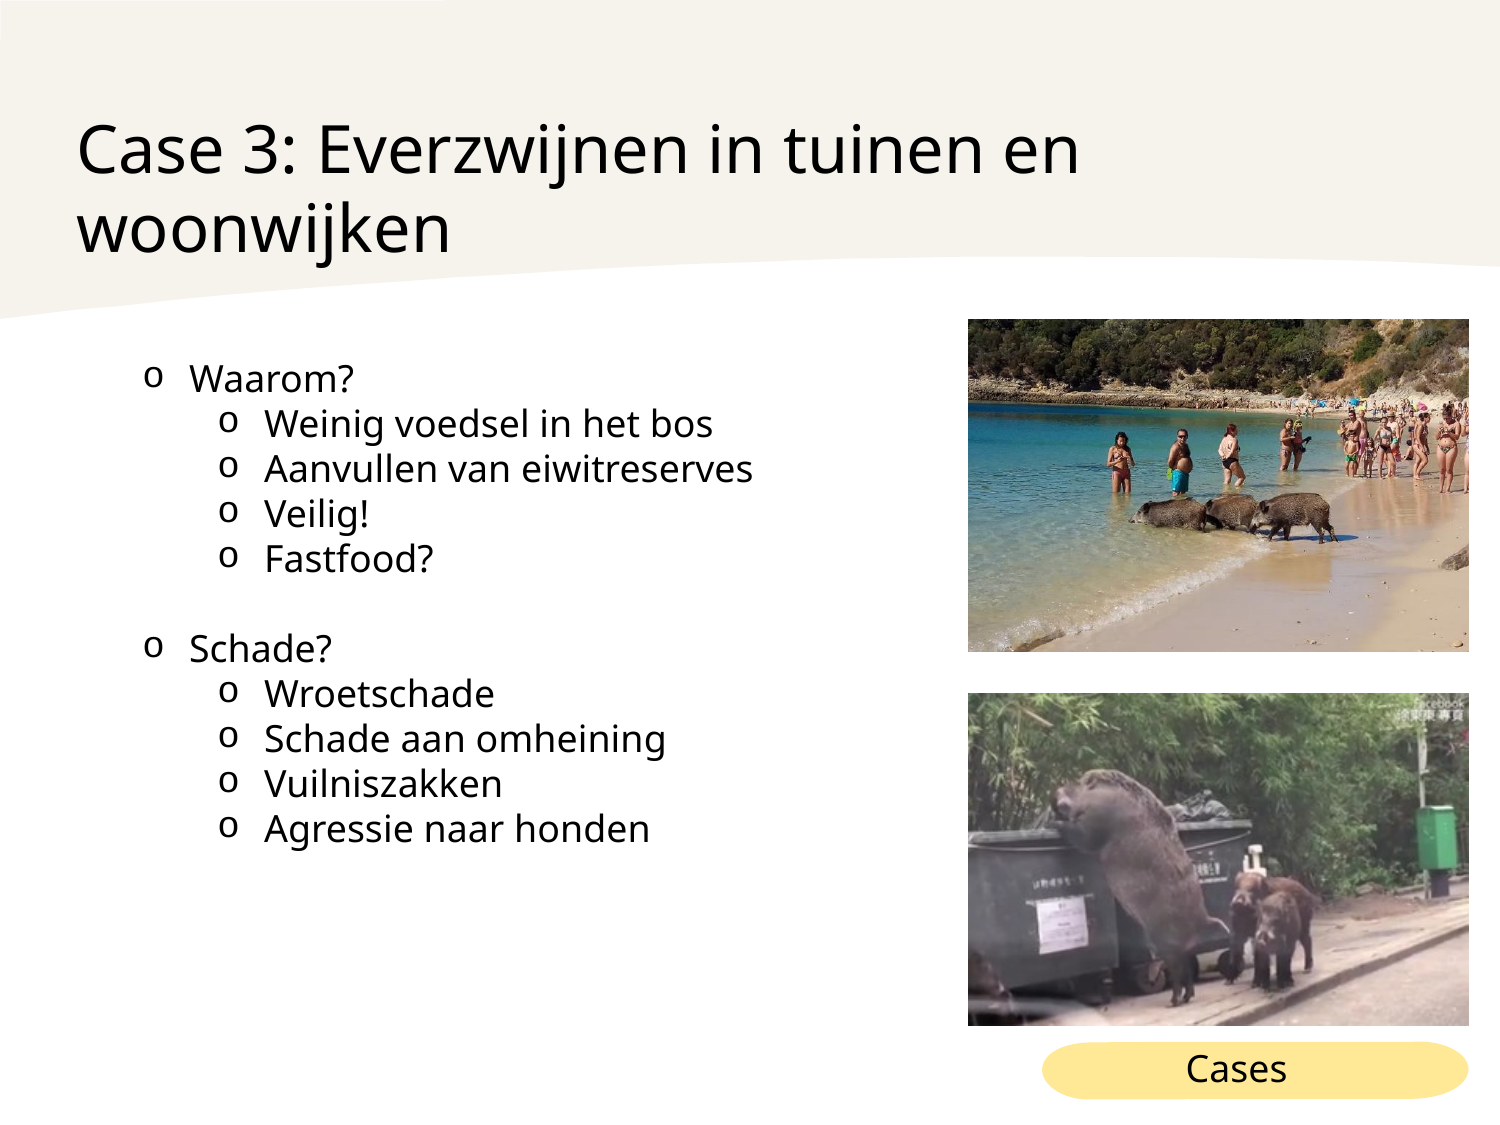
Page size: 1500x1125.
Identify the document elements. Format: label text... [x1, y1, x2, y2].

text_box [0, 0, 1500, 319]
picture [968, 693, 1469, 1026]
text_box Case 3: Everzwijnen in tuinen en woonwijken [61, 98, 1422, 274]
text_box Cases [1170, 1037, 1500, 1098]
text_box Waarom? Weinig voedsel in het bos Aanvullen van eiwitreserves Veilig! Fastfood? Schade? Wroetschade Schade aan omheining Vuilniszakken Agressie naar honden [52, 347, 954, 1038]
text_box [1042, 1041, 1425, 1100]
picture [968, 319, 1469, 652]
